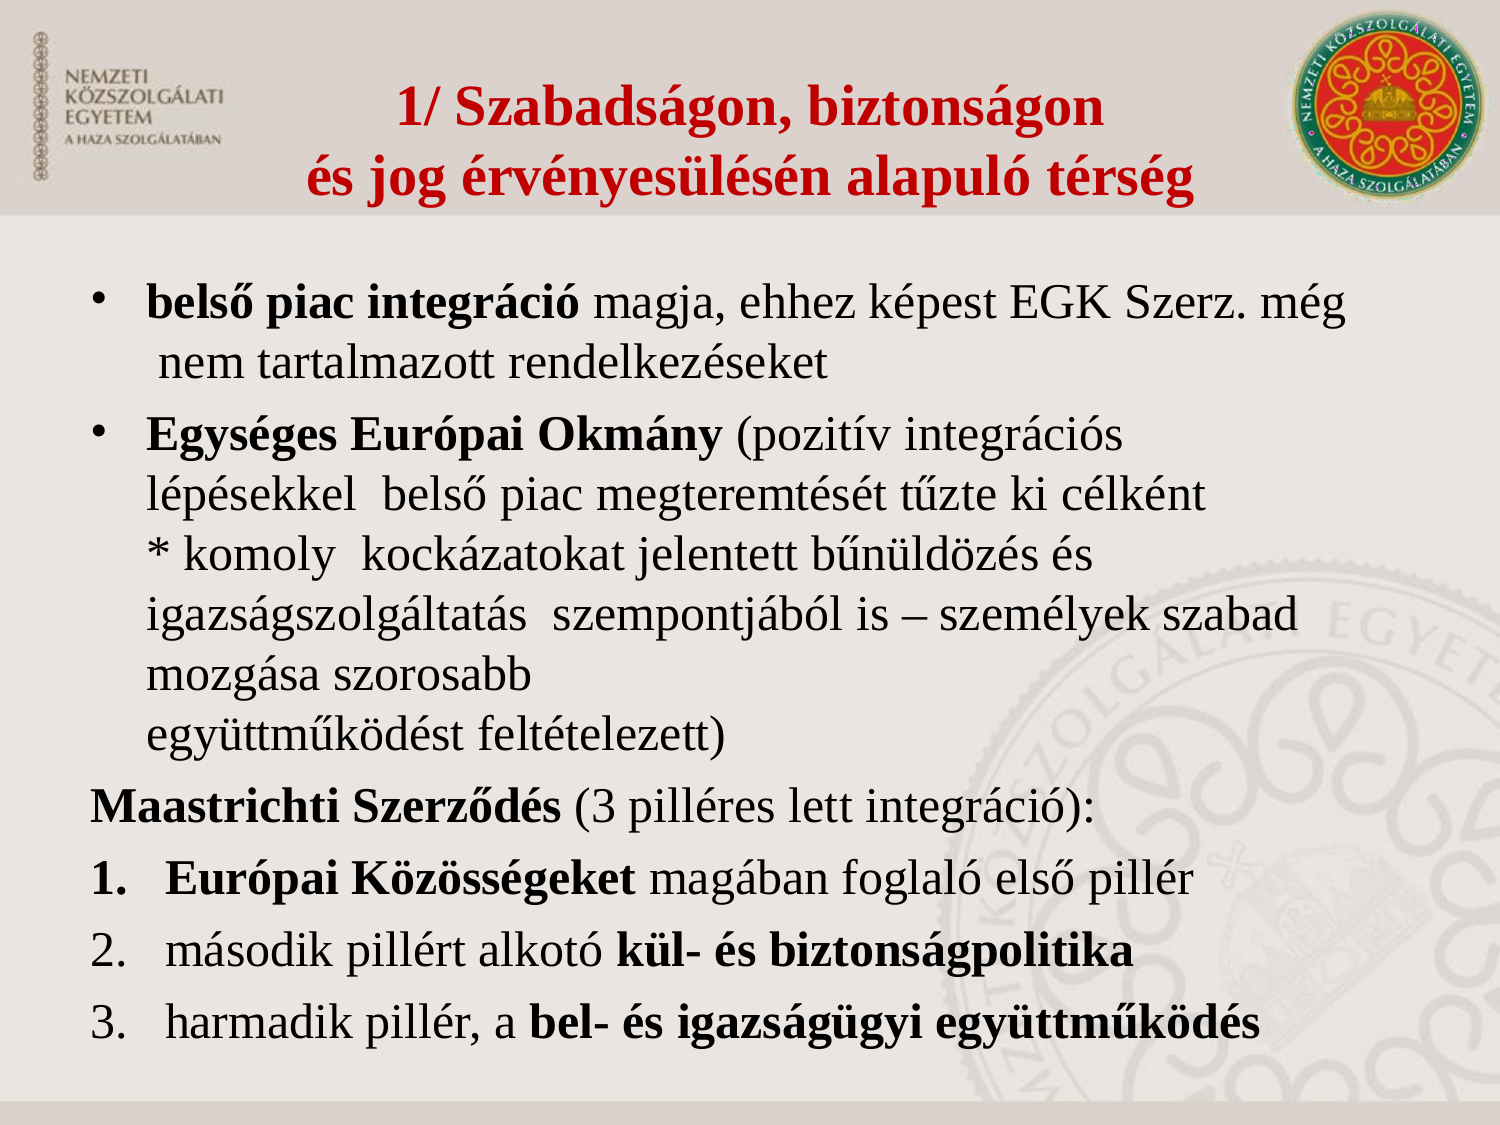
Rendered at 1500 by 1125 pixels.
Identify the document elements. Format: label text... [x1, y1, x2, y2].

text_box [1275, 0, 1500, 215]
text_box belső piac integráció magja, ehhez képest EGK Szerz. még nem tartalmazott rendelkezéseket Egységes Európai Okmány (pozitív integrációs lépésekkel belső piac megteremtését tűzte ki célként * komoly kockázatokat jelentett bűnüldözés és igazságszolgáltatás szempontjából is – személyek szabad mozgása szorosabb együttműködést feltételezett) Maastrichti Szerződés (3 pilléres lett integráció): Európai Közösségeket magában foglaló első pillér második pillért alkotó kül- és biztonságpolitika harmadik pillér, a bel- és igazságügyi együttműködés [87, 266, 1350, 1049]
picture [0, 0, 1500, 1125]
title 1/ Szabadságon, biztonságon és jog érvényesülésén alapuló térség [172, 0, 1328, 255]
